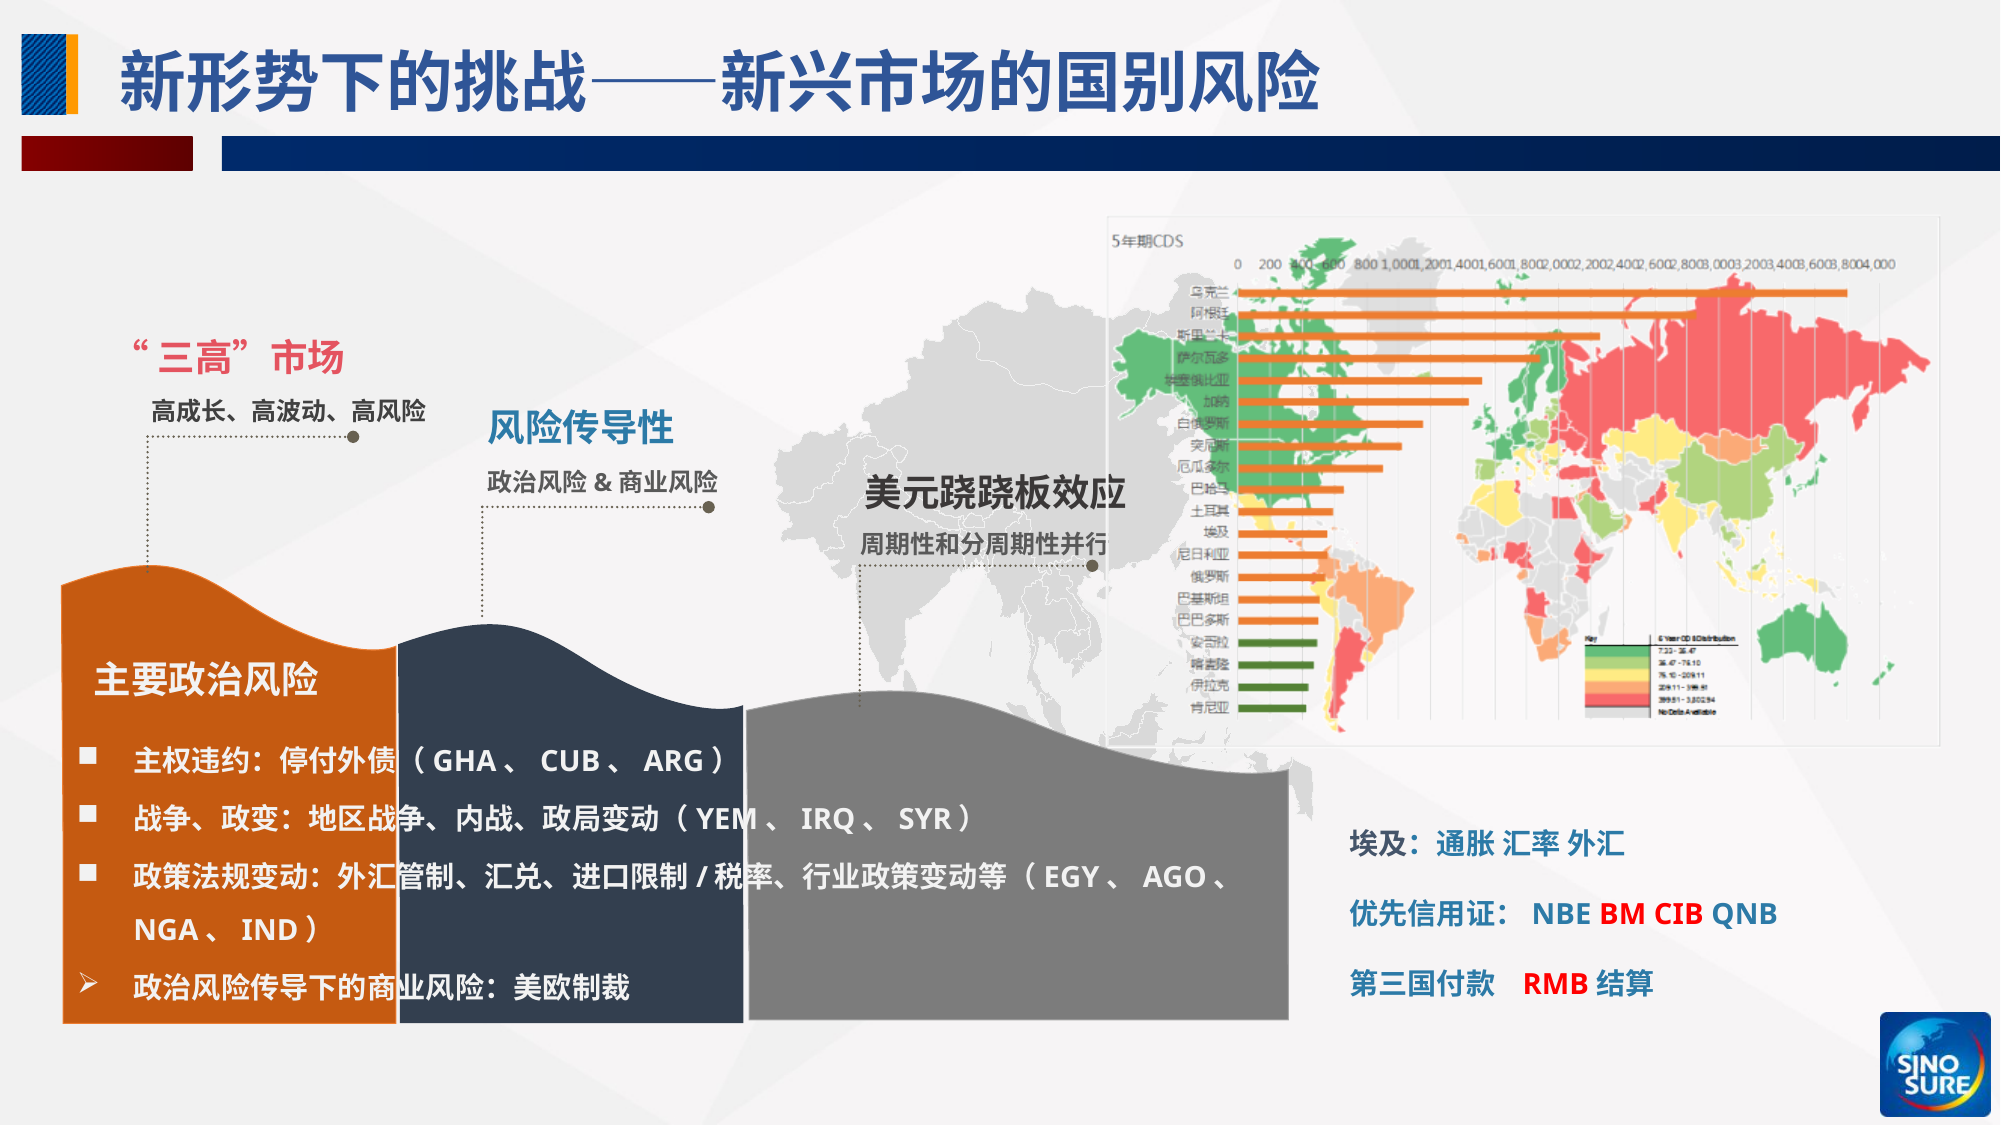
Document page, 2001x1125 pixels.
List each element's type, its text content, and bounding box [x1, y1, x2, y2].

picture [0, 0, 2001, 1125]
text_box 埃及：通胀 汇率 外汇 优先信用证：NBE BM CIB QNB 第三国付款 RMB结算 [1335, 817, 1961, 1008]
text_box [61, 272, 1335, 1024]
title 新形势下的挑战——新兴市场的国别风险 [104, 36, 1662, 133]
